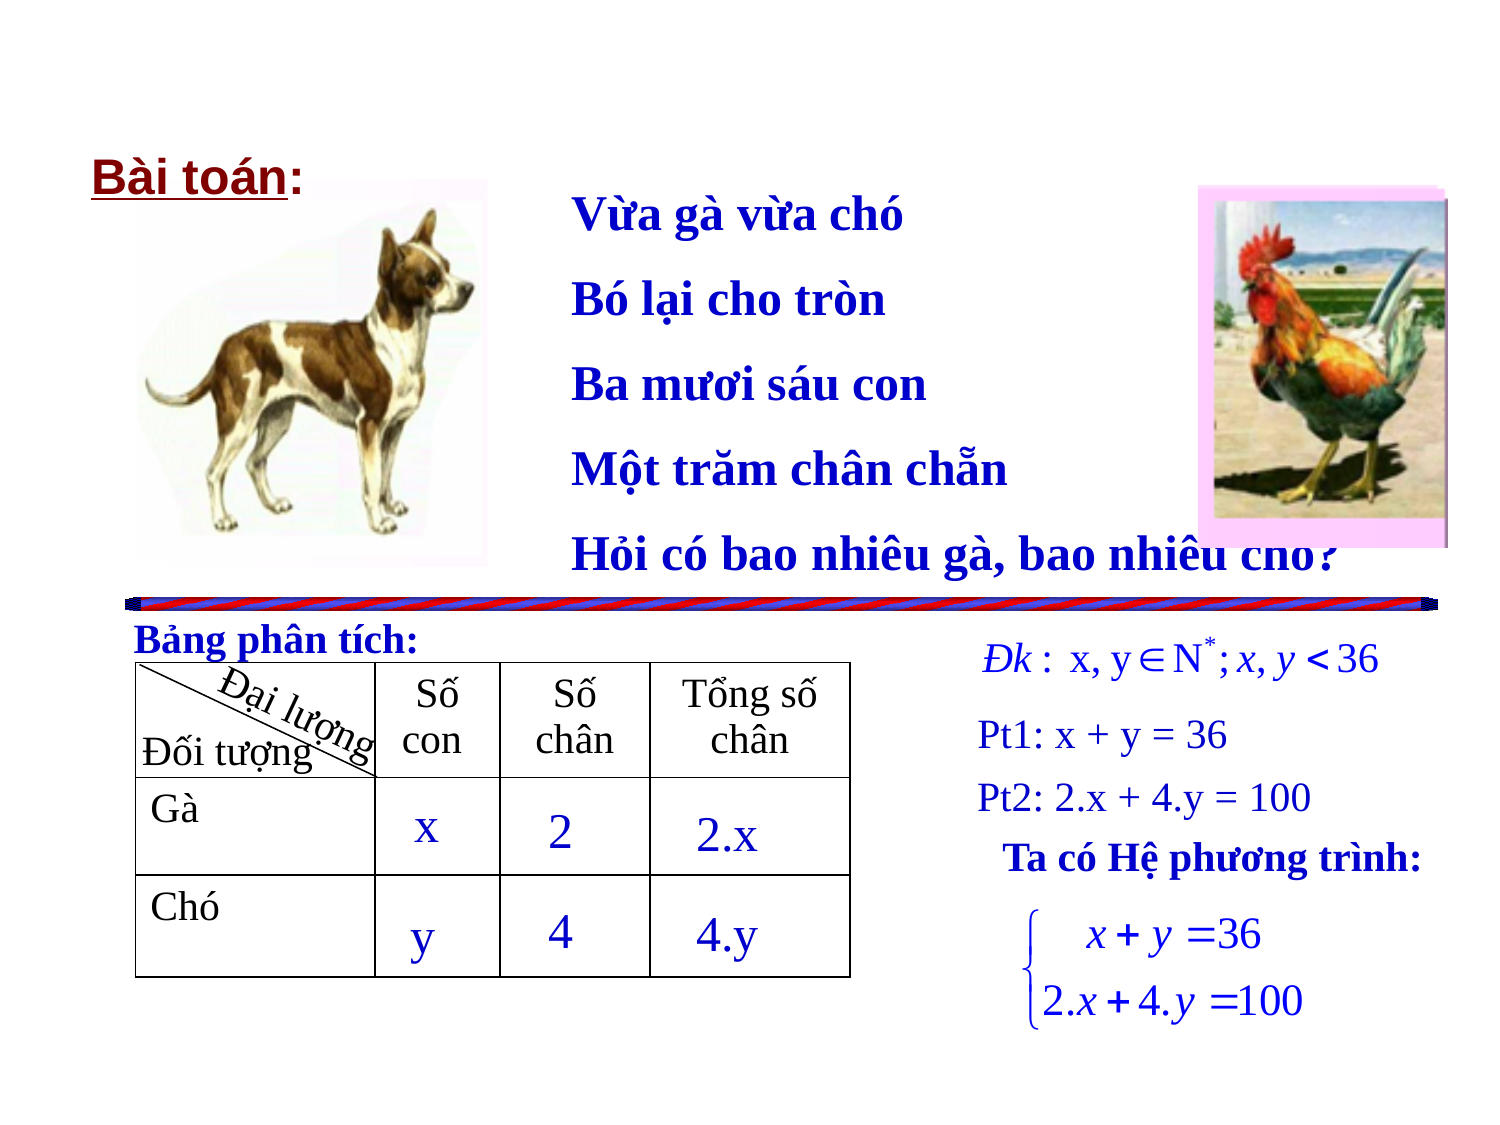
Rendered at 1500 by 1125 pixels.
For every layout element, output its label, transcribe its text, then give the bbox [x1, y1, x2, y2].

text_box 2 [533, 791, 609, 867]
table_cell [651, 778, 849, 874]
table_header Tổng số chân [651, 663, 849, 777]
text_box Bài toán: [62, 137, 400, 213]
text_box y [395, 895, 471, 971]
text_box 4 [533, 891, 634, 967]
text_box Pt1: x + y = 36 [962, 699, 1288, 762]
table_cell [501, 778, 649, 874]
text_box Vừa gà vừa chó Bó lại cho tròn Ba mươi sáu con Một trăm chân chẵn Hỏi có bao nhiêu gà, bao nhiêu chó? [556, 172, 1369, 588]
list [974, 626, 1388, 691]
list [1012, 902, 1313, 1038]
table_cell [376, 778, 499, 874]
text_box Bảng phân tích: [118, 604, 469, 669]
table_cell Gà [136, 790, 374, 874]
text_box 4.y [681, 893, 802, 969]
table_cell [376, 876, 499, 976]
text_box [126, 664, 413, 782]
picture [124, 597, 1438, 611]
table_cell Chó [136, 876, 374, 976]
text_box Ta có Hệ phương trình: [987, 822, 1463, 888]
table_cell [651, 876, 849, 976]
table_header Số chân [501, 663, 649, 777]
table_header Số con [413, 663, 499, 777]
text_box 2.x [681, 793, 809, 869]
text_box x [399, 785, 488, 861]
picture [1197, 185, 1449, 549]
picture [124, 178, 488, 567]
table_cell [501, 876, 649, 976]
text_box Pt2: 2.x + 4.y = 100 [962, 762, 1350, 828]
